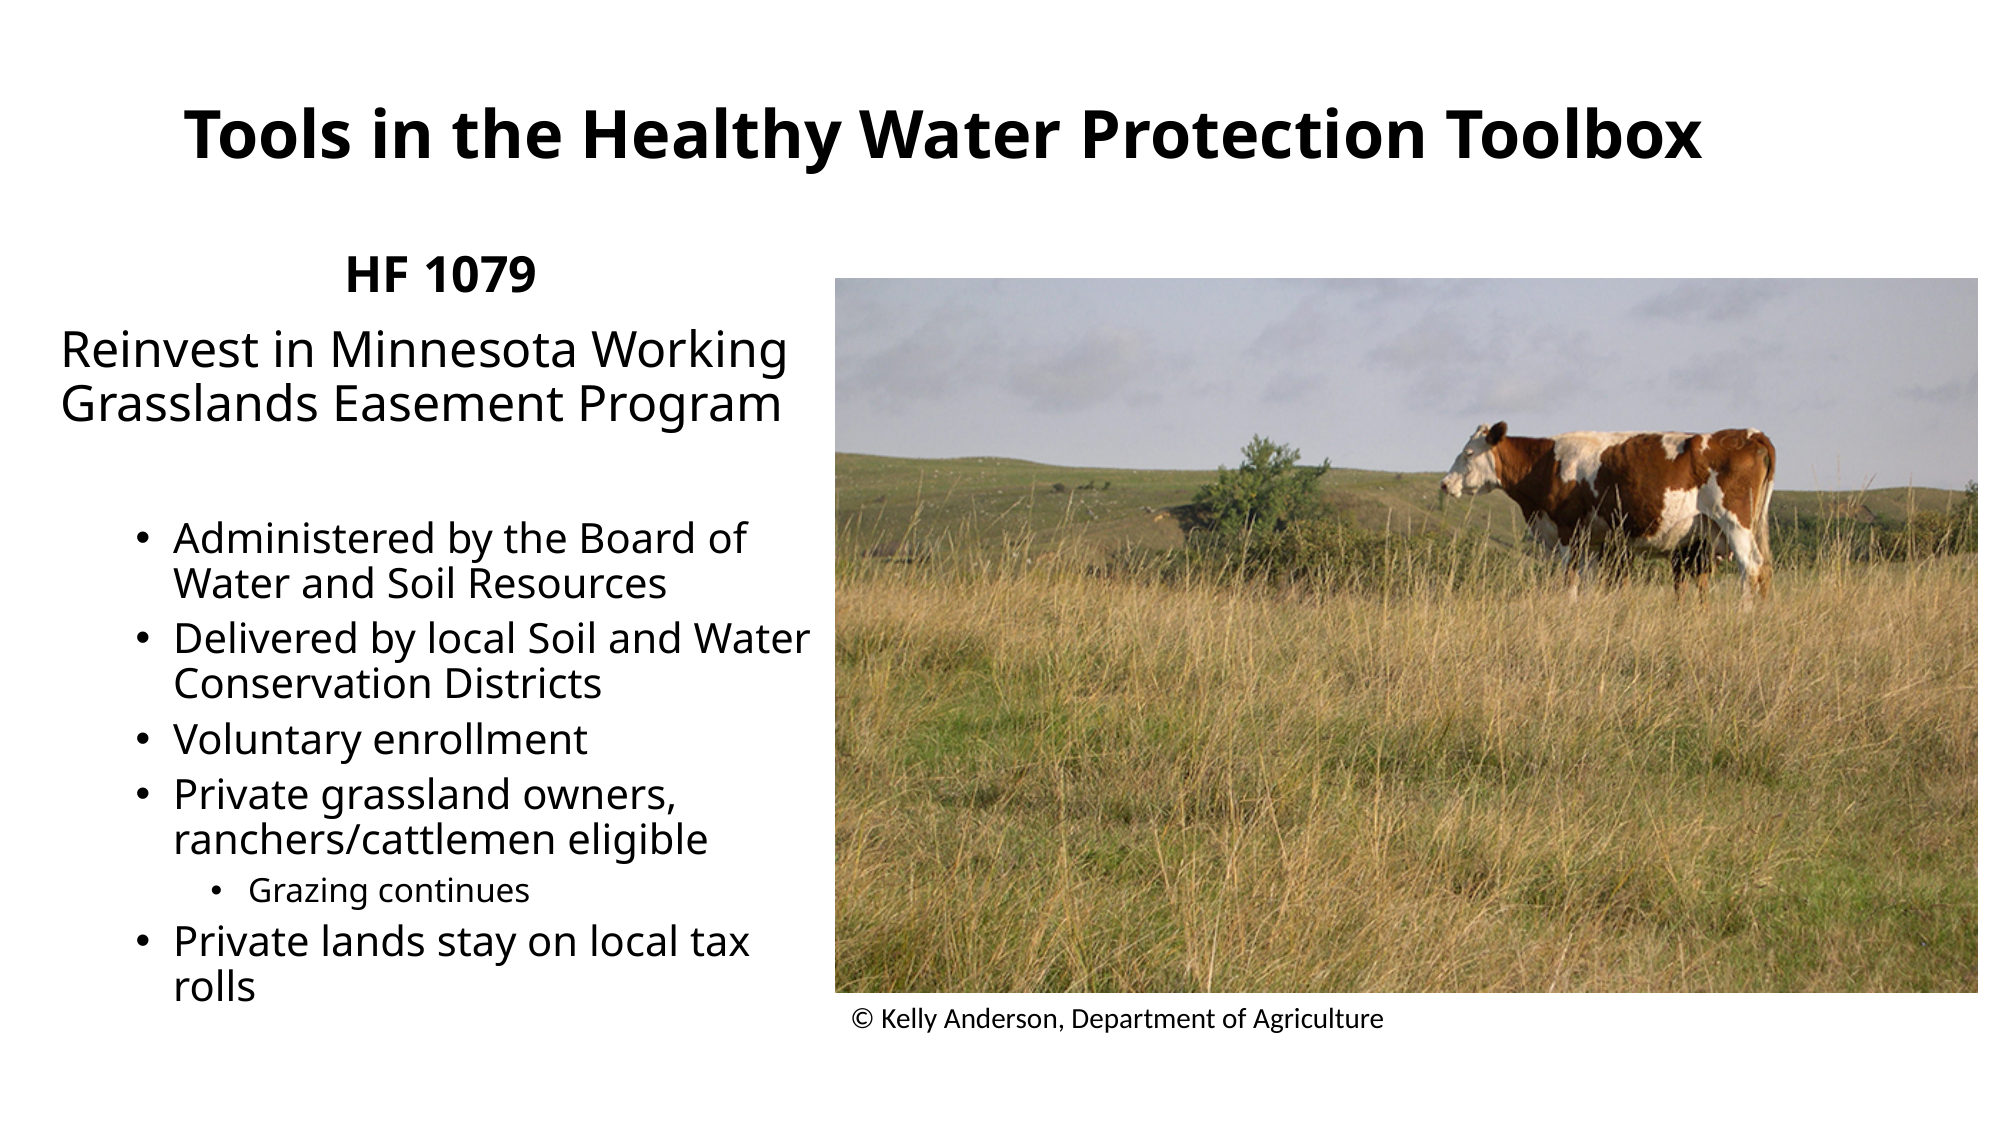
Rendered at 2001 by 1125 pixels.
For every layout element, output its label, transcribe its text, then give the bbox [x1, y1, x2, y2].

list HF 1079 Reinvest in Minnesota Working Grasslands Easement Program Administered by the Board of Water and Soil Resources Delivered by local Soil and Water Conservation Districts Voluntary enrollment Private grassland owners, ranchers/cattlemen eligible Grazing continues Private lands stay on local tax rolls [45, 241, 836, 1102]
picture [835, 278, 1978, 993]
text_box © Kelly Anderson, Department of Agriculture [835, 993, 1978, 1042]
title Tools in the Healthy Water Protection Toolbox [168, 82, 1894, 192]
